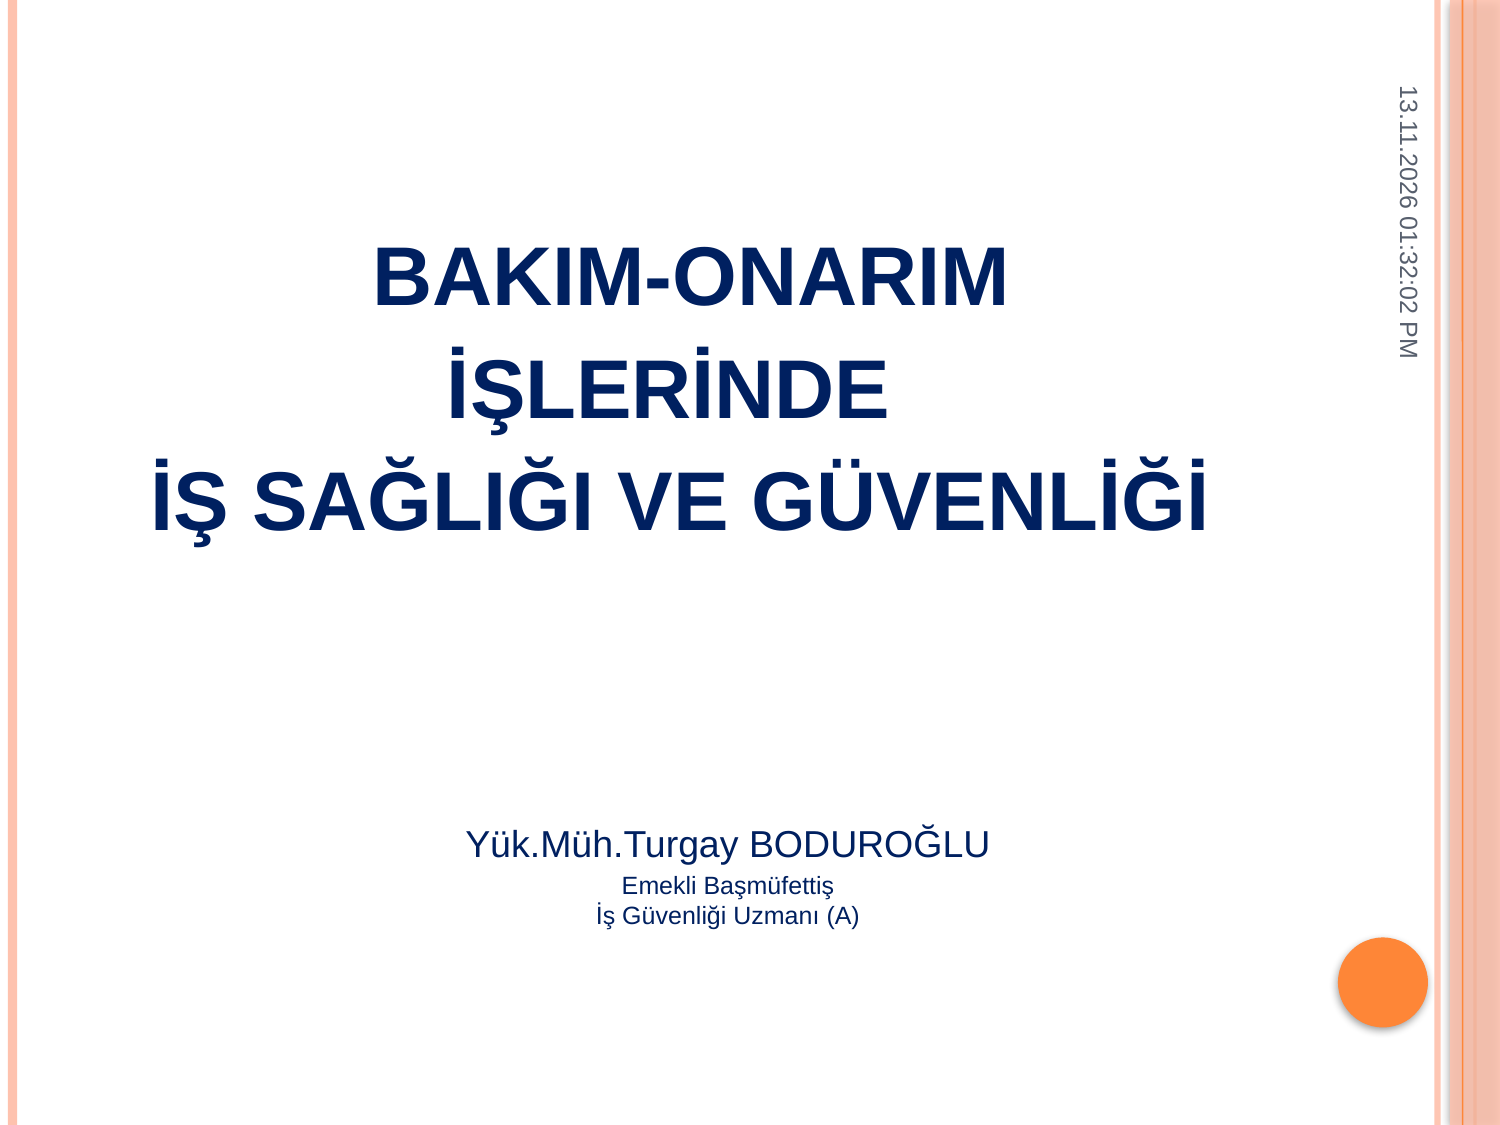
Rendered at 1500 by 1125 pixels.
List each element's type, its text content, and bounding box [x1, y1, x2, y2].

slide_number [1378, 43, 1442, 374]
list BAKIM-ONARIM İŞLERİNDE İŞ SAĞLIĞI VE GÜVENLİĞİ [106, 162, 1255, 988]
text_box Yük.Müh.Turgay BODUROĞLU Emekli Başmüfettiş İş Güvenliği Uzmanı (A) [343, 812, 1113, 967]
